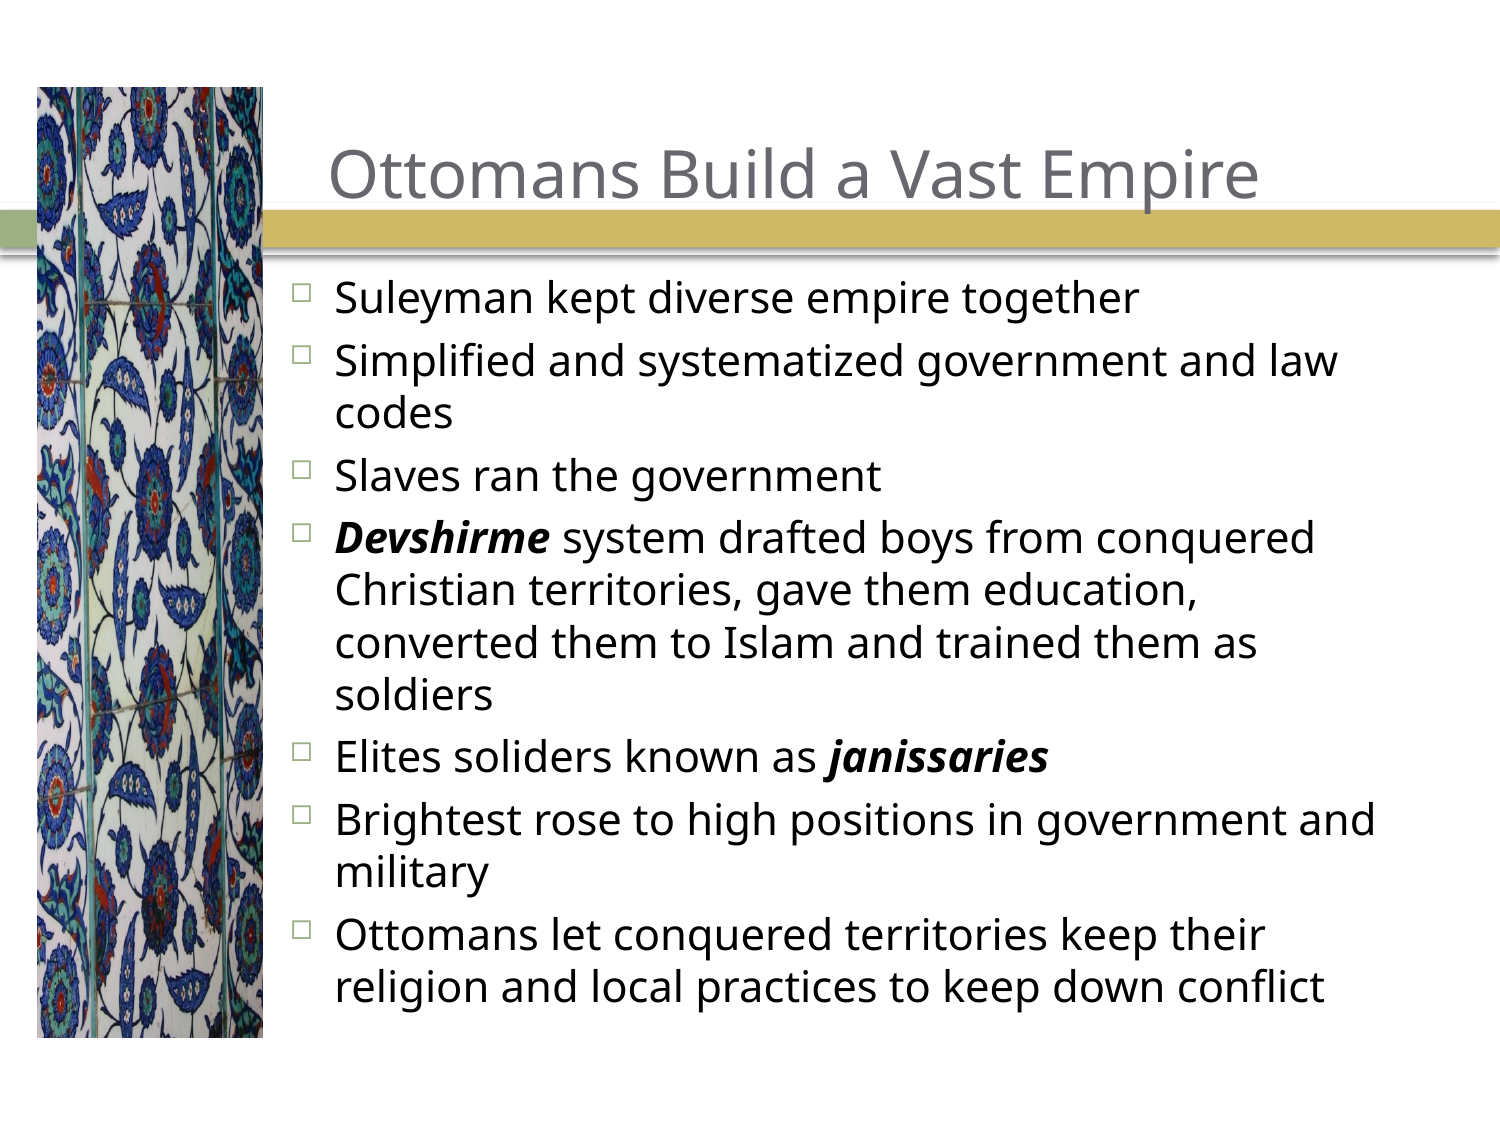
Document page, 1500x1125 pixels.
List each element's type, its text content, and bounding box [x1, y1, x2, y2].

picture [37, 87, 263, 1038]
list Suleyman kept diverse empire together Simplified and systematized government and law codes Slaves ran the government Devshirme system drafted boys from conquered Christian territories, gave them education, converted them to Islam and trained them as soldiers Elites soliders known as janissaries Brightest rose to high positions in government and military Ottomans let conquered territories keep their religion and local practices to keep down conflict [274, 262, 1401, 1026]
title Ottomans Build a Vast Empire [312, 112, 1413, 232]
